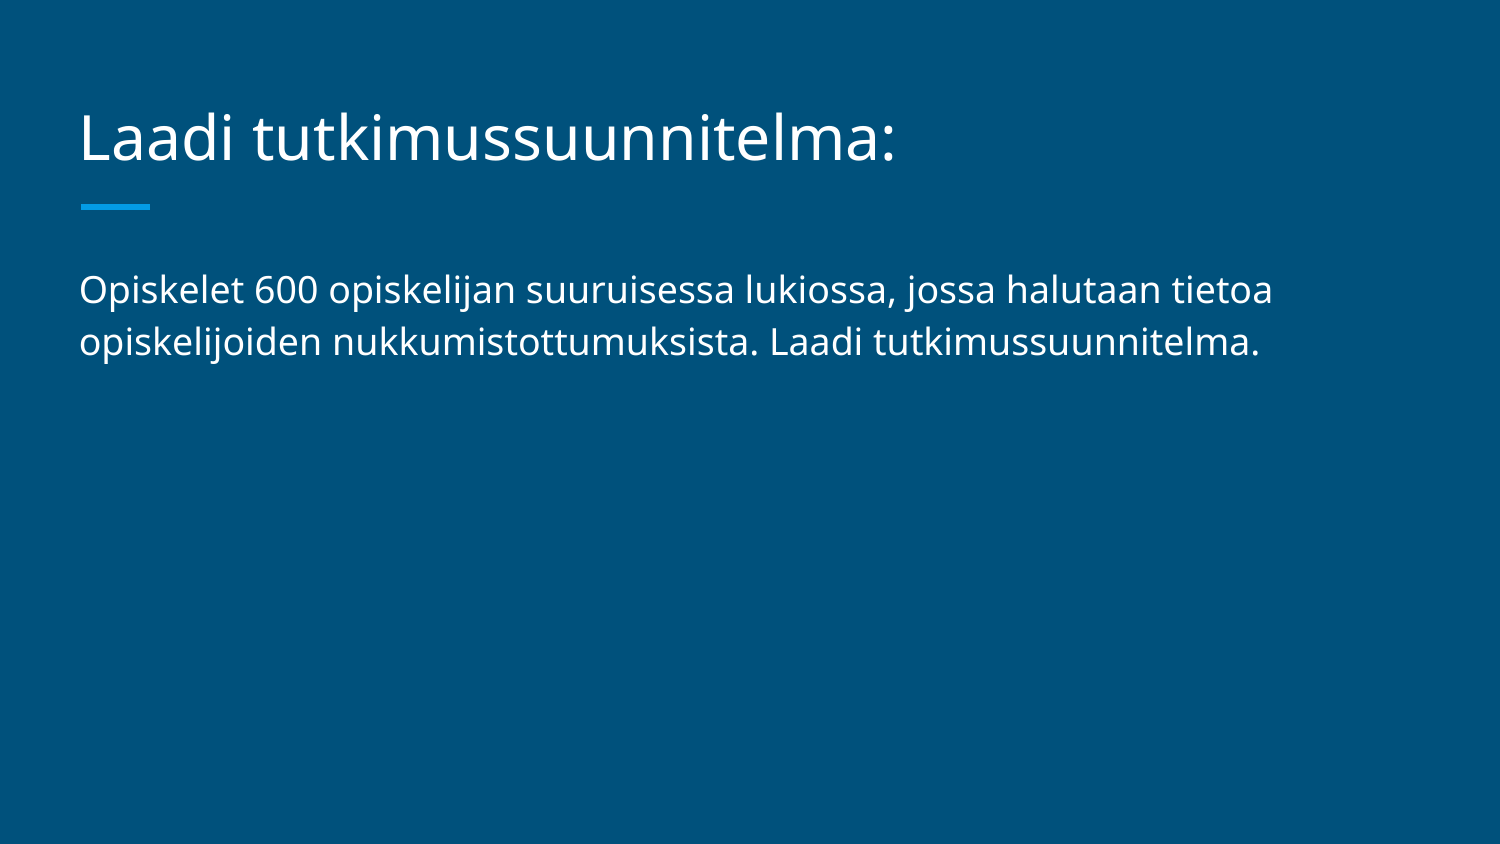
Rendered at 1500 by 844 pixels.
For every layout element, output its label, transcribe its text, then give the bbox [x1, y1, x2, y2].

title Laadi tutkimussuunnitelma: [63, 75, 1437, 188]
list Opiskelet 600 opiskelijan suuruisessa lukiossa, jossa halutaan tietoa opiskelijoiden nukkumistottumuksista. Laadi tutkimussuunnitelma. [63, 244, 1437, 750]
